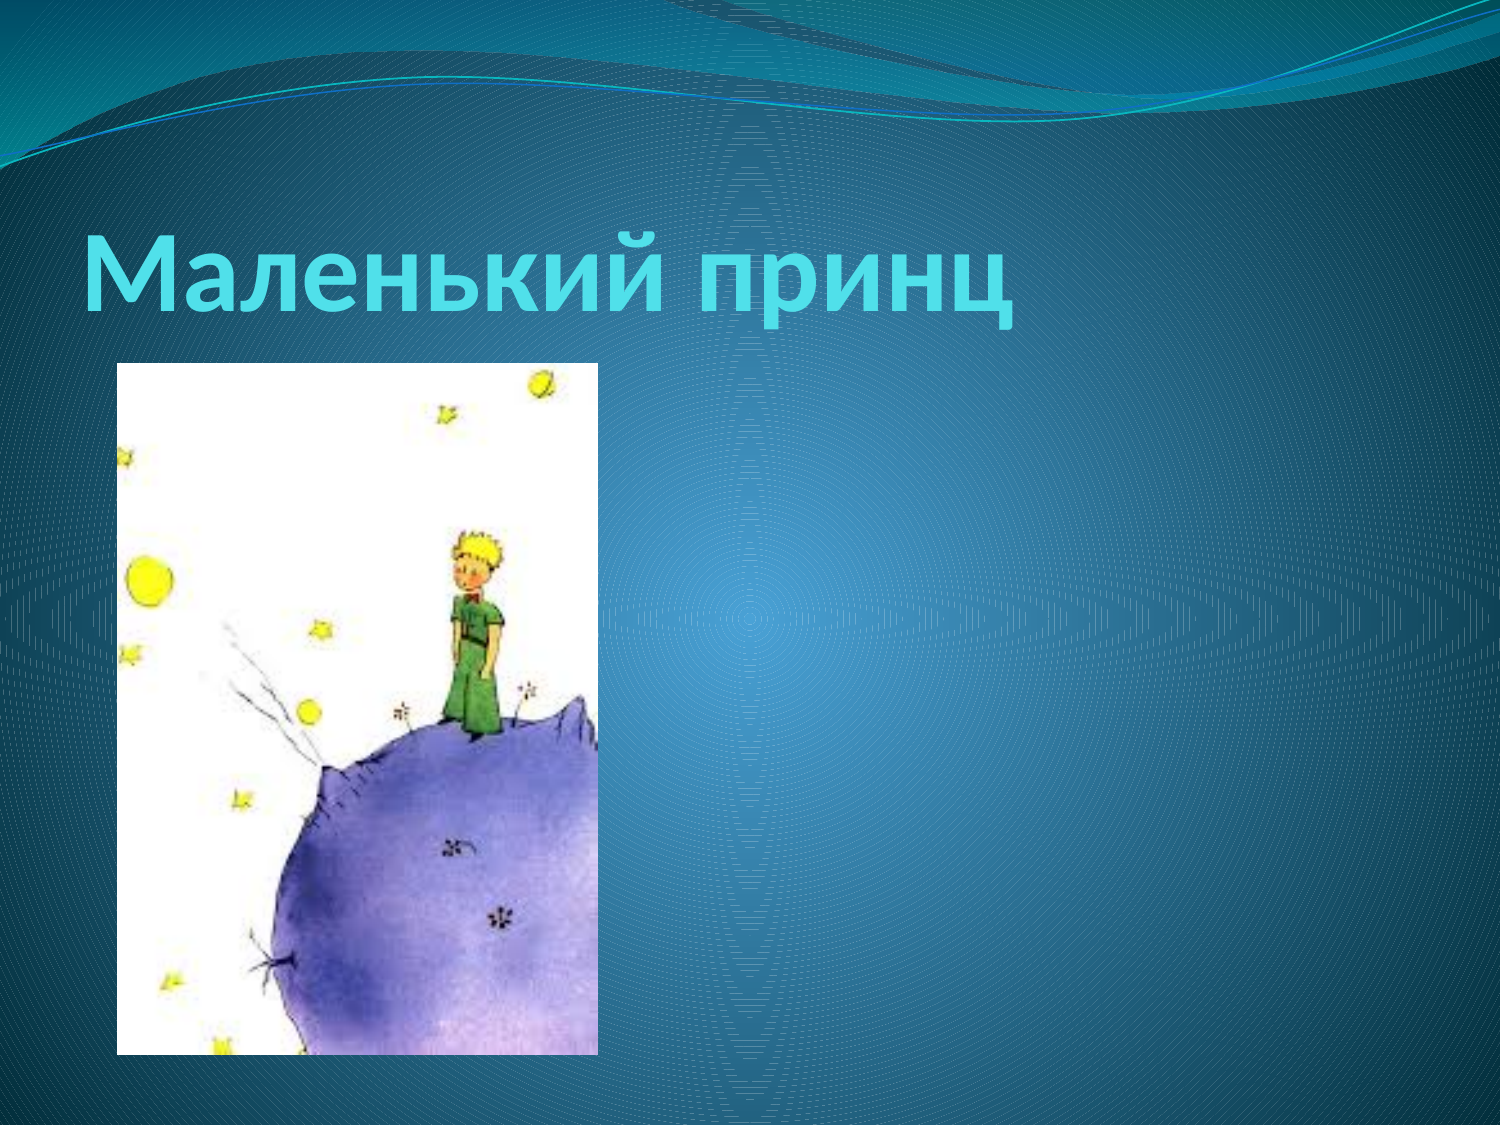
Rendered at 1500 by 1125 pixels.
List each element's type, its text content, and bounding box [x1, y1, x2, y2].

picture [116, 362, 598, 1055]
title Маленький принц [46, 35, 1019, 336]
